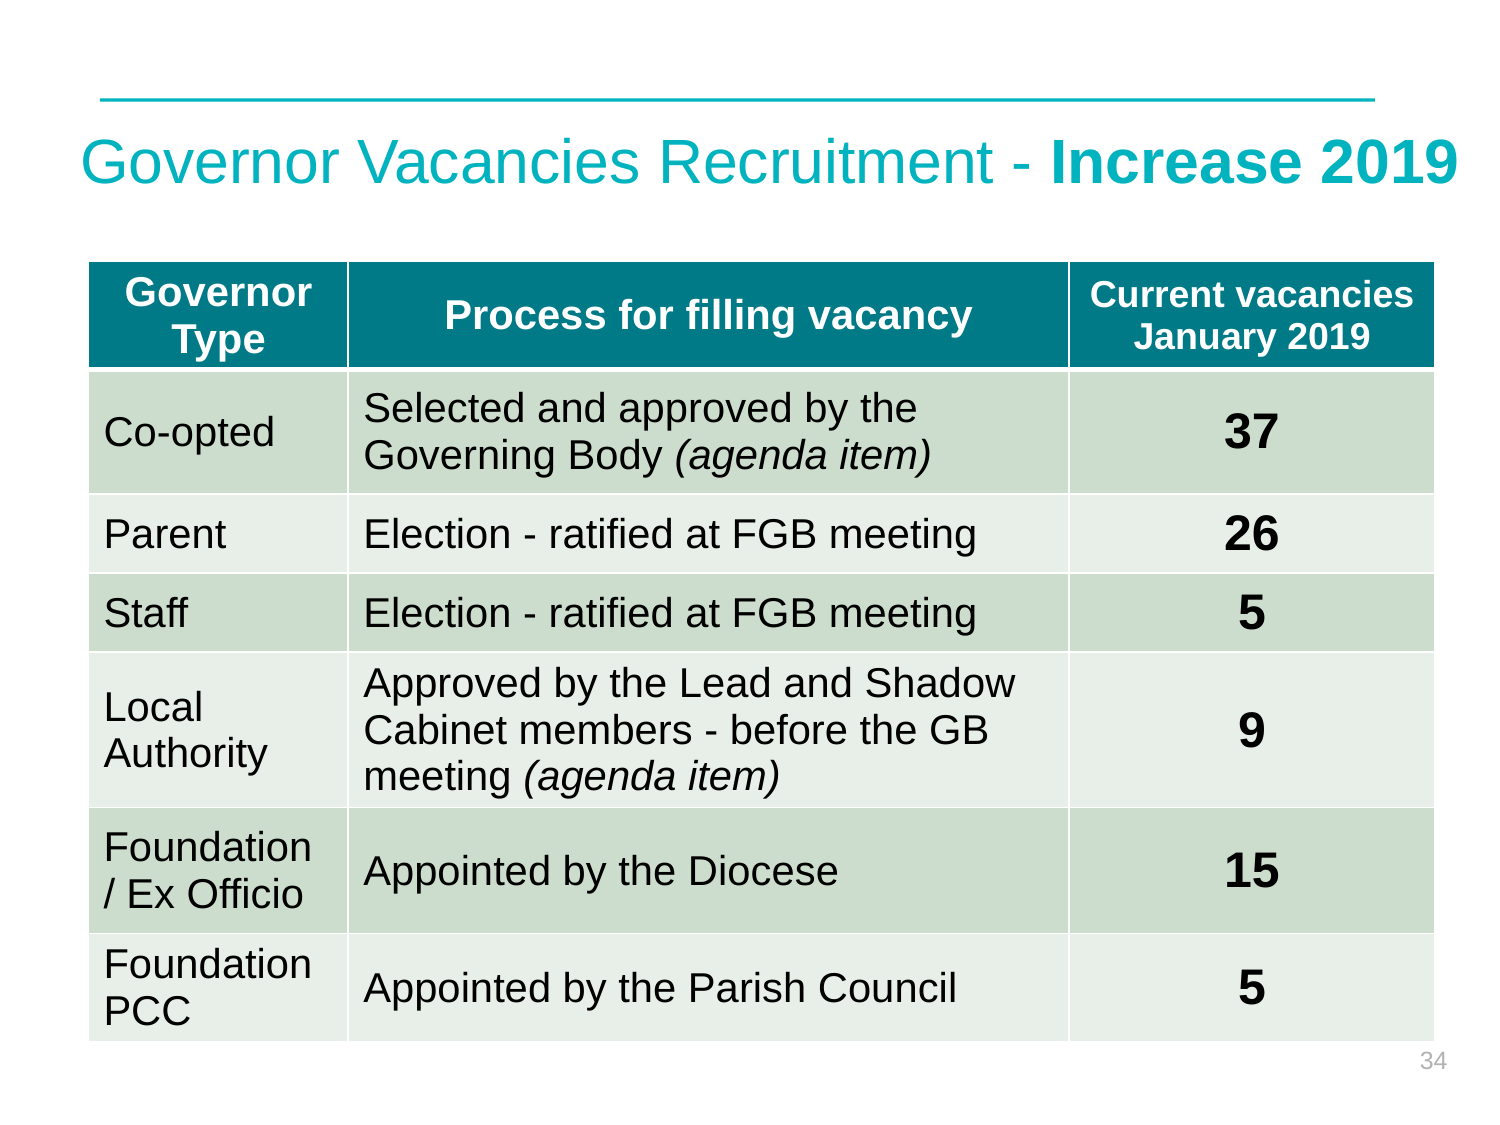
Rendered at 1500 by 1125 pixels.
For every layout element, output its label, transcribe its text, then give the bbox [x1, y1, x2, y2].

table_header Current vacancies January 2019 [1070, 262, 1434, 367]
table_cell Approved by the Lead and Shadow Cabinet members - before the GB meeting (agenda item) [349, 653, 1068, 807]
table_cell Appointed by the Parish Council [349, 934, 1068, 1041]
table_cell Election - ratified at FGB meeting [349, 574, 1068, 651]
table_cell Foundation PCC [89, 934, 347, 1041]
table_cell Foundation / Ex Officio [89, 808, 347, 933]
table_cell 5 [1070, 574, 1434, 651]
title Governor Vacancies Recruitment - Increase 2019 [64, 113, 1500, 263]
table_cell 5 [1070, 934, 1434, 1041]
table_cell Election - ratified at FGB meeting [349, 495, 1068, 572]
table_cell Co-opted [89, 372, 347, 493]
table_cell Parent [89, 495, 347, 572]
table_header Process for filling vacancy [349, 262, 1068, 367]
table_cell 37 [1070, 372, 1434, 493]
table_cell Local Authority [89, 653, 347, 807]
table_cell Staff [89, 574, 347, 651]
table_cell 15 [1070, 808, 1434, 933]
table_cell 26 [1070, 495, 1434, 572]
table_cell 9 [1070, 653, 1434, 807]
table_cell Appointed by the Diocese [349, 808, 1068, 933]
table_header Governor Type [89, 262, 347, 367]
table_cell Selected and approved by the Governing Body (agenda item) [349, 372, 1068, 493]
